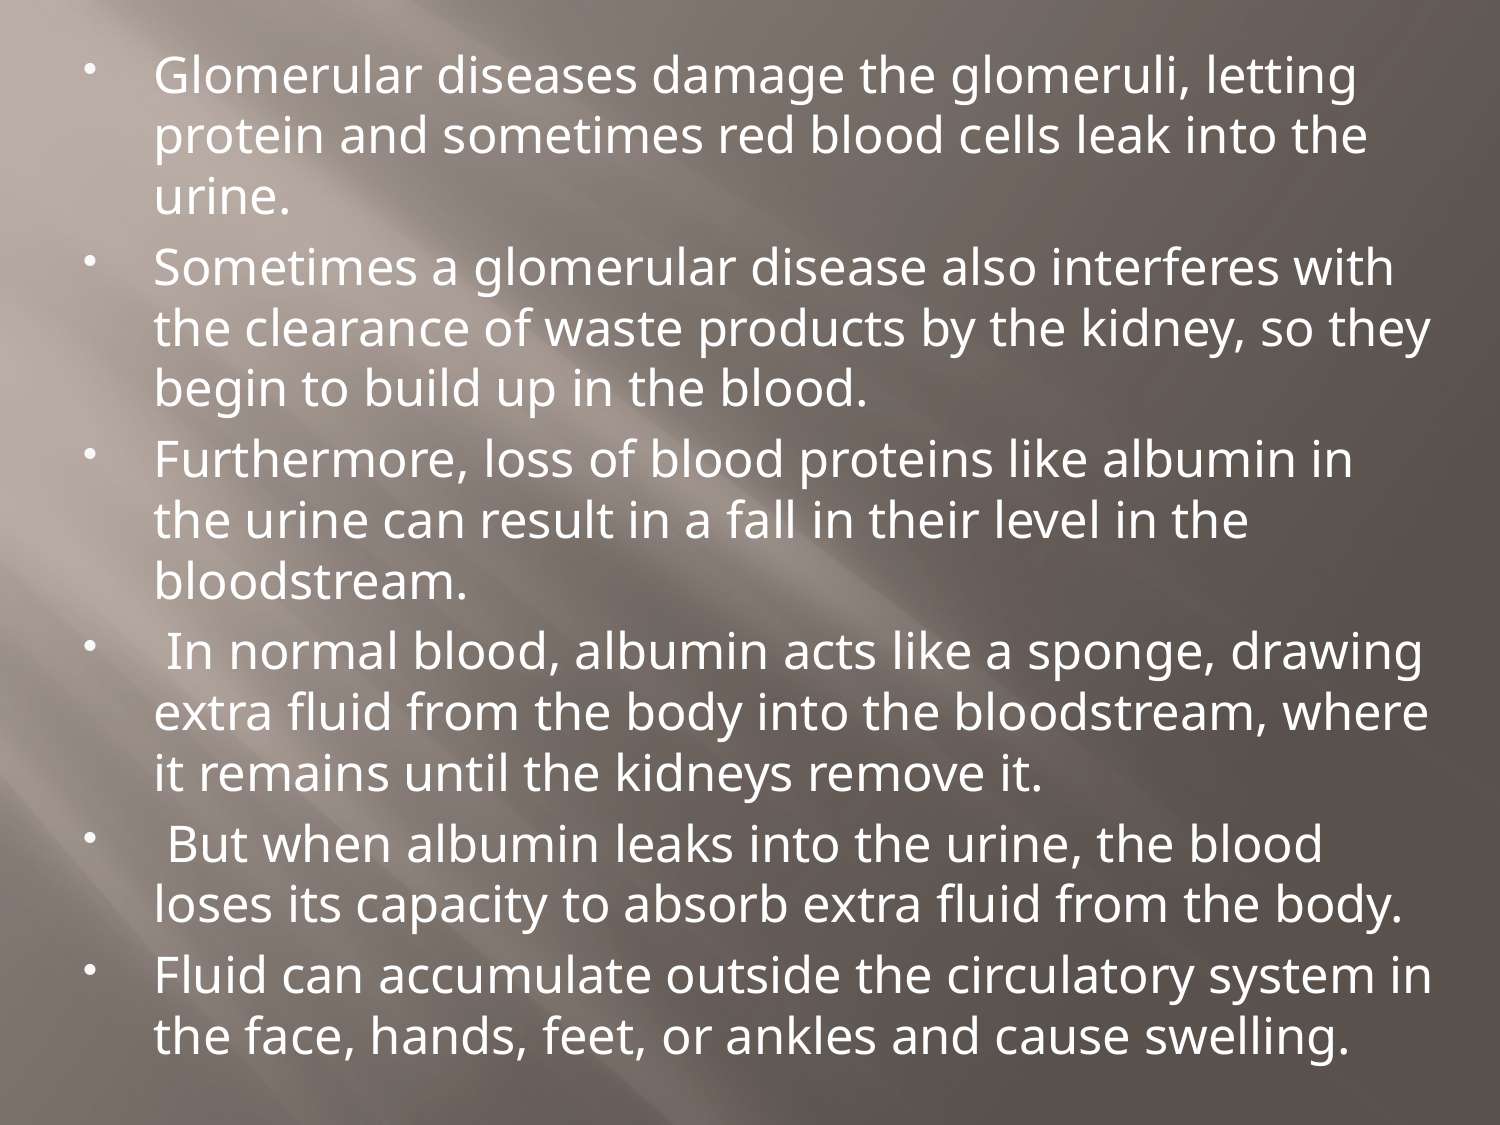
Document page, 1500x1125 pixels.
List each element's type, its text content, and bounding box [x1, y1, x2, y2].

list Glomerular diseases damage the glomeruli, letting protein and sometimes red blood cells leak into the urine. Sometimes a glomerular disease also interferes with the clearance of waste products by the kidney, so they begin to build up in the blood. Furthermore, loss of blood proteins like albumin in the urine can result in a fall in their level in the bloodstream. In normal blood, albumin acts like a sponge, drawing extra fluid from the body into the bloodstream, where it remains until the kidneys remove it. But when albumin leaks into the urine, the blood loses its capacity to absorb extra fluid from the body. Fluid can accumulate outside the circulatory system in the face, hands, feet, or ankles and cause swelling. [46, 35, 1454, 1090]
